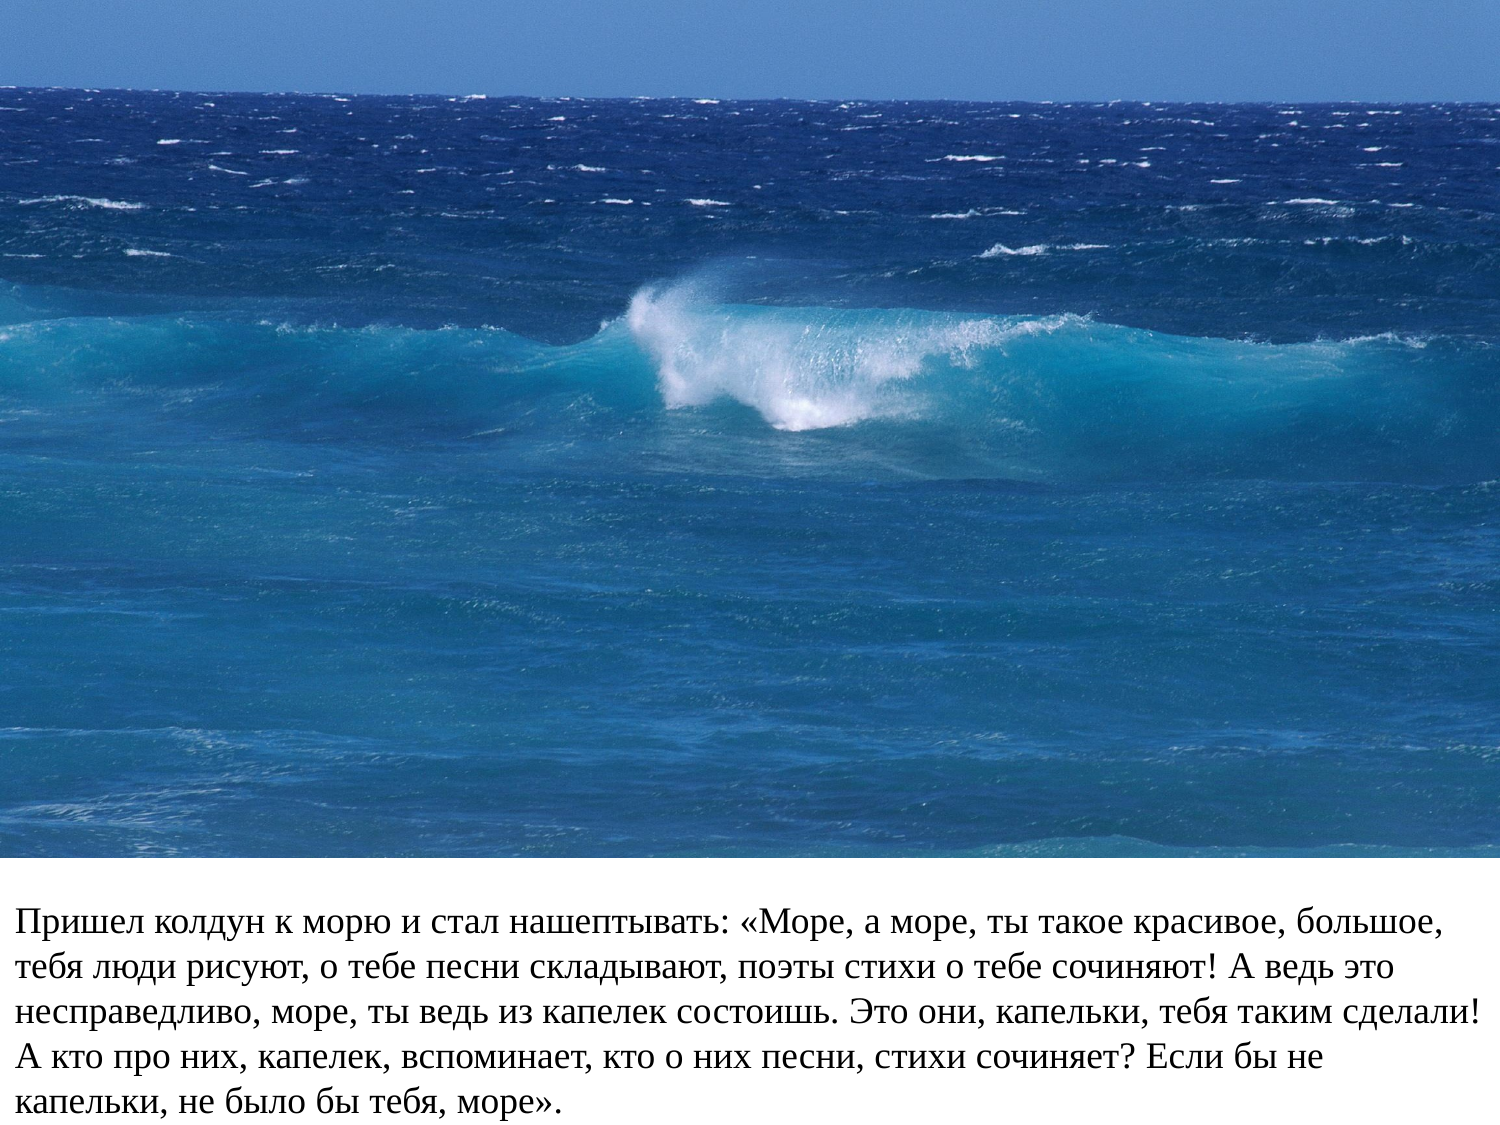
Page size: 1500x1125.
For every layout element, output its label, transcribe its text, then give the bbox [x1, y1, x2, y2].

text_box Пришел колдун к морю и стал нашептывать: «Море, а море, ты такое красивое, большое, тебя люди рисуют, о тебе песни складывают, поэты стихи о тебе сочиняют! А ведь это несправедливо, море, ты ведь из капелек состоишь. Это они, капельки, тебя таким сделали! А кто про них, капелек, вспоминает, кто о них песни, стихи сочиняет? Если бы не капельки, не было бы тебя, море». [0, 864, 1500, 1125]
picture [0, 0, 1500, 858]
